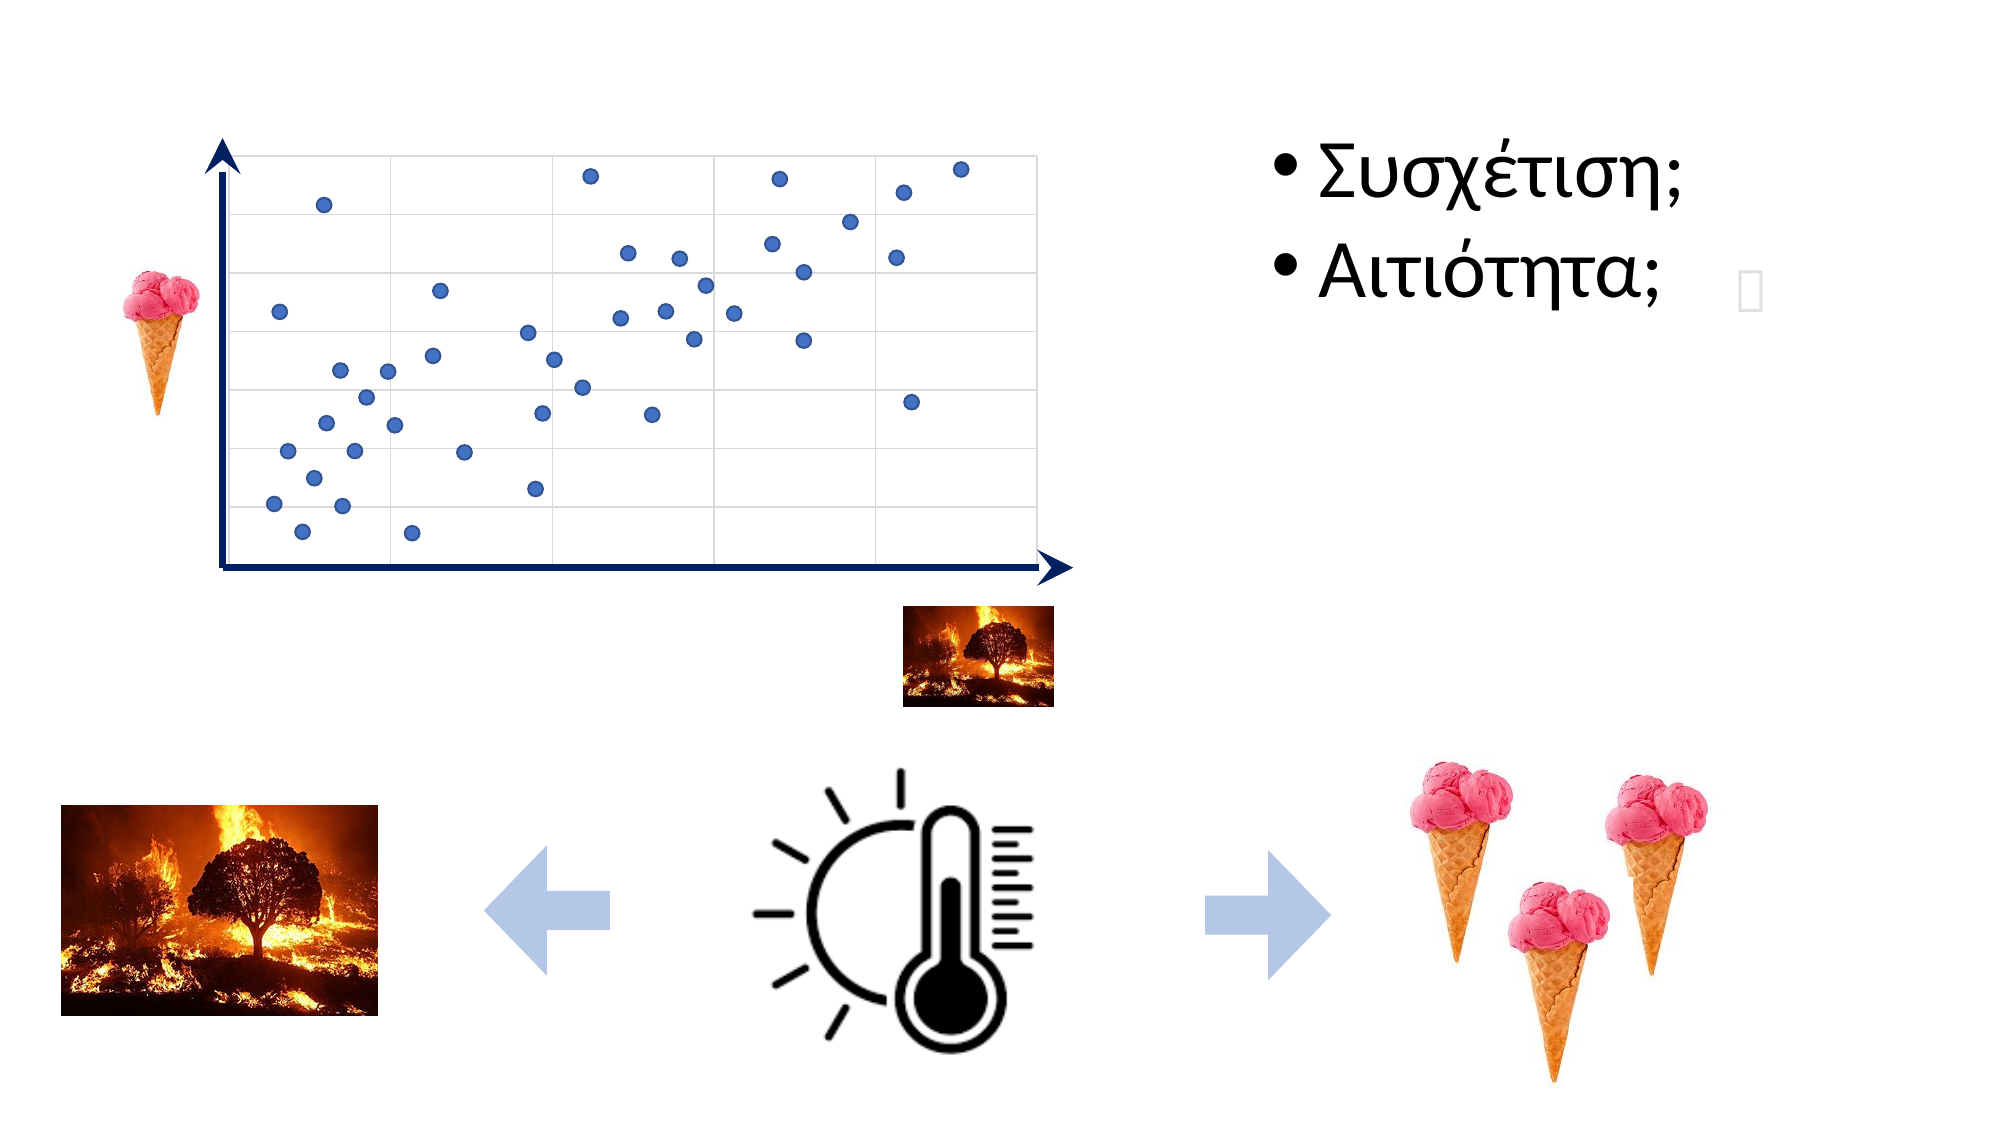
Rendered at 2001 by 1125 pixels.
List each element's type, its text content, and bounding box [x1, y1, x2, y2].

text_box [1204, 847, 1333, 983]
picture [1381, 757, 1731, 1088]
picture [739, 759, 1081, 1071]
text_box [658, 171, 812, 348]
text_box 🤔 [1718, 247, 1789, 332]
picture [101, 267, 217, 419]
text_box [319, 283, 472, 460]
text_box [482, 842, 611, 979]
chart [222, 144, 1148, 612]
text_box Συσχέτιση; Αιτιότητα; [1256, 106, 1918, 422]
picture [903, 606, 1054, 707]
picture [61, 805, 378, 1016]
